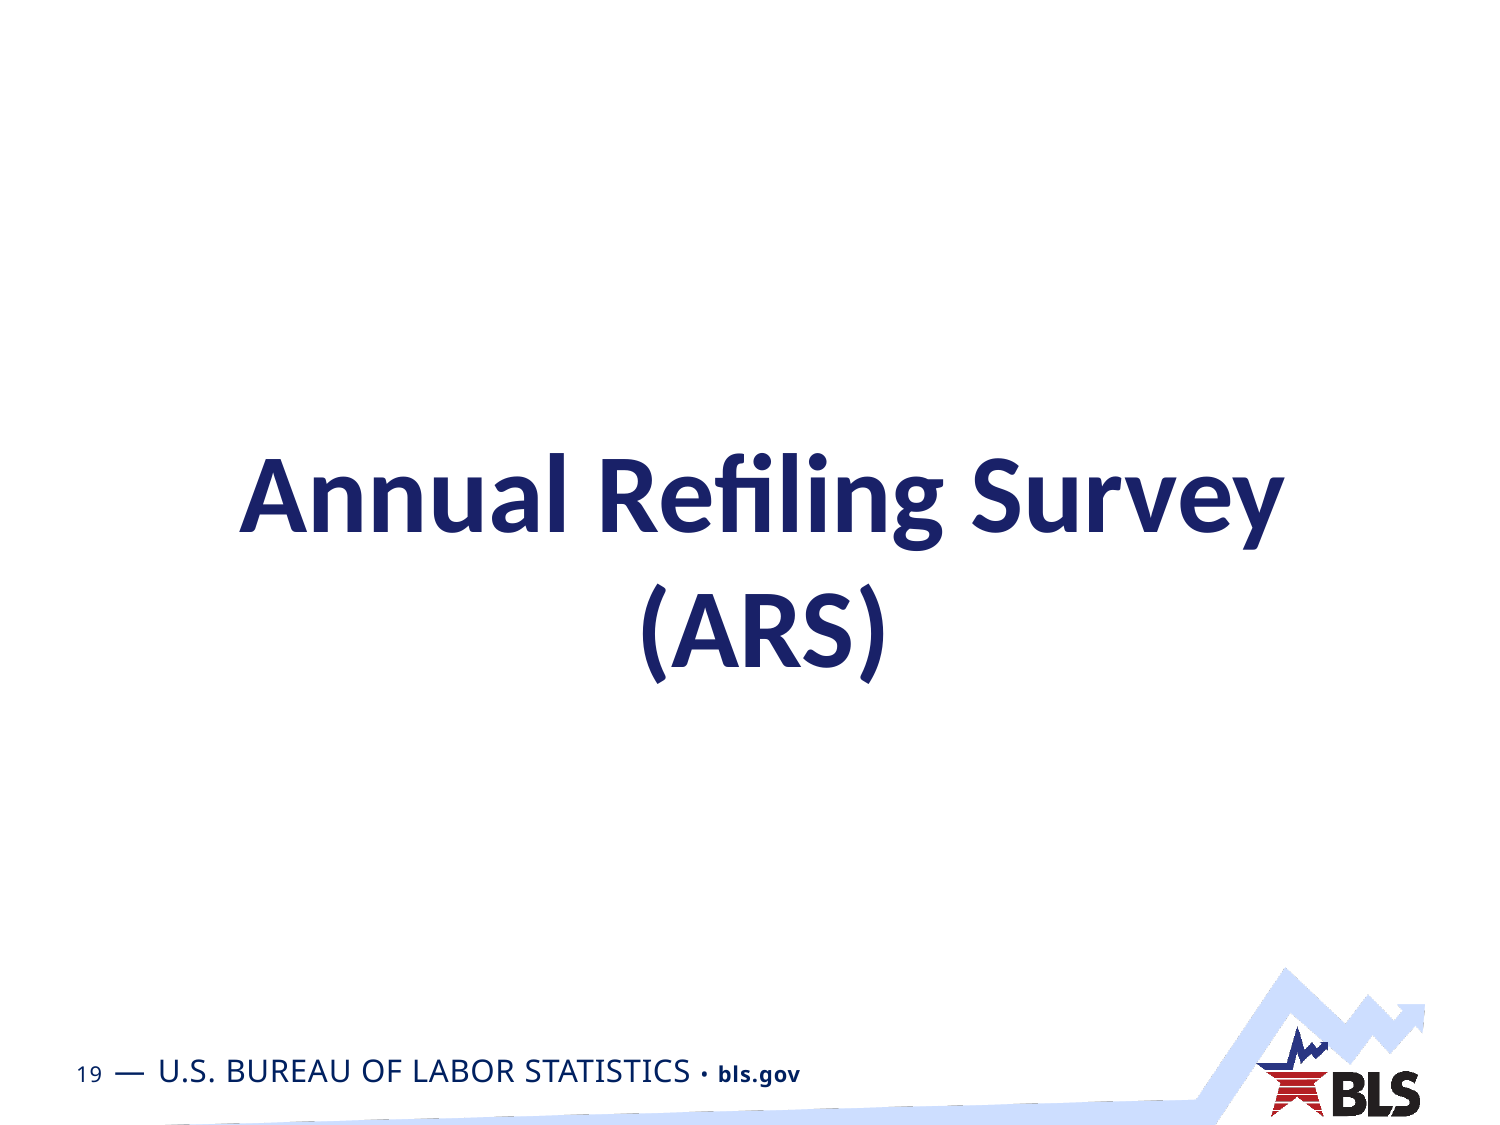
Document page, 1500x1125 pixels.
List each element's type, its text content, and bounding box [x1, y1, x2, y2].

title Annual Refiling Survey (ARS) [88, 412, 1439, 593]
picture [40, 967, 1425, 1125]
